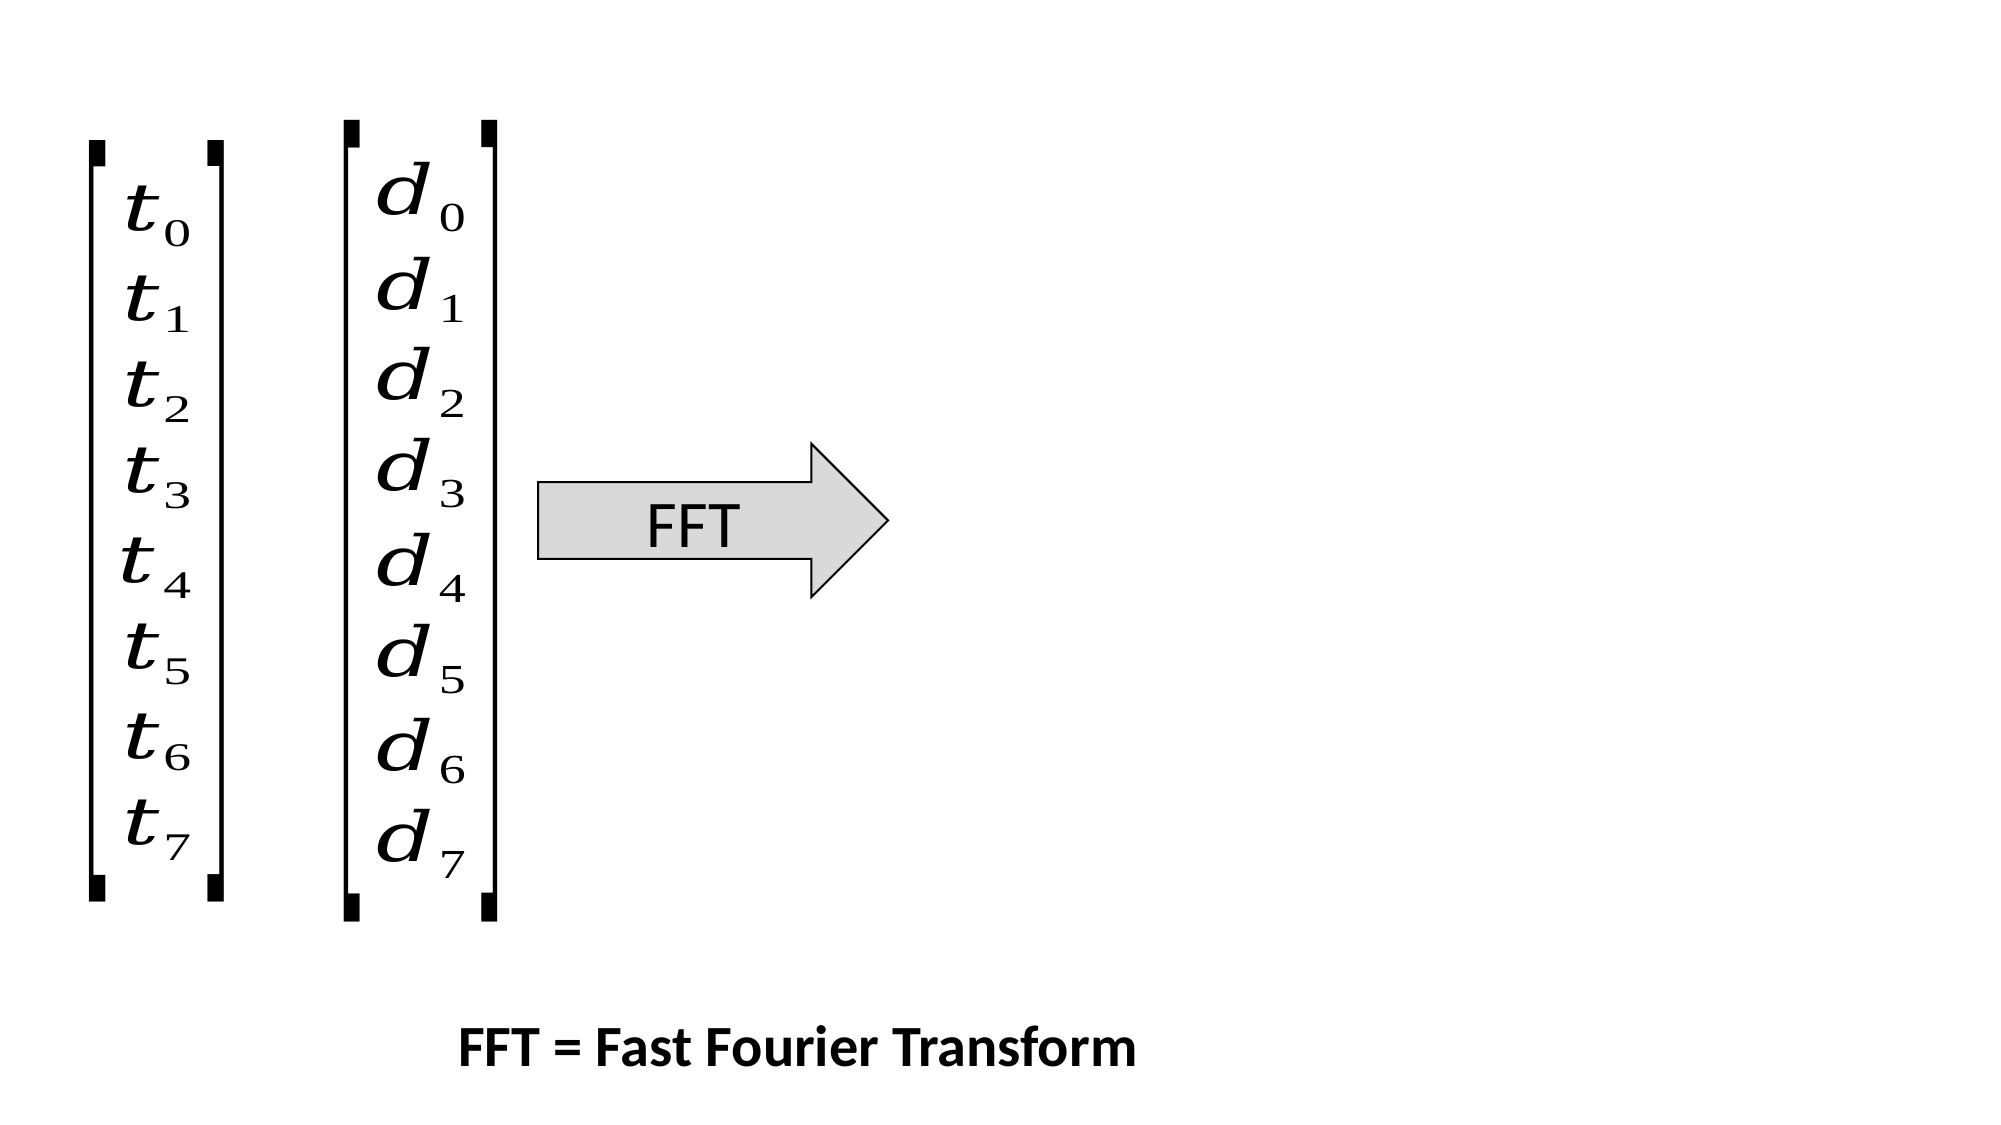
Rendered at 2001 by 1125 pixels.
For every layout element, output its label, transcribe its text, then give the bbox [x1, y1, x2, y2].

text_box FFT [537, 441, 890, 600]
text_box FFT = Fast Fourier Transform [443, 1000, 1162, 1086]
